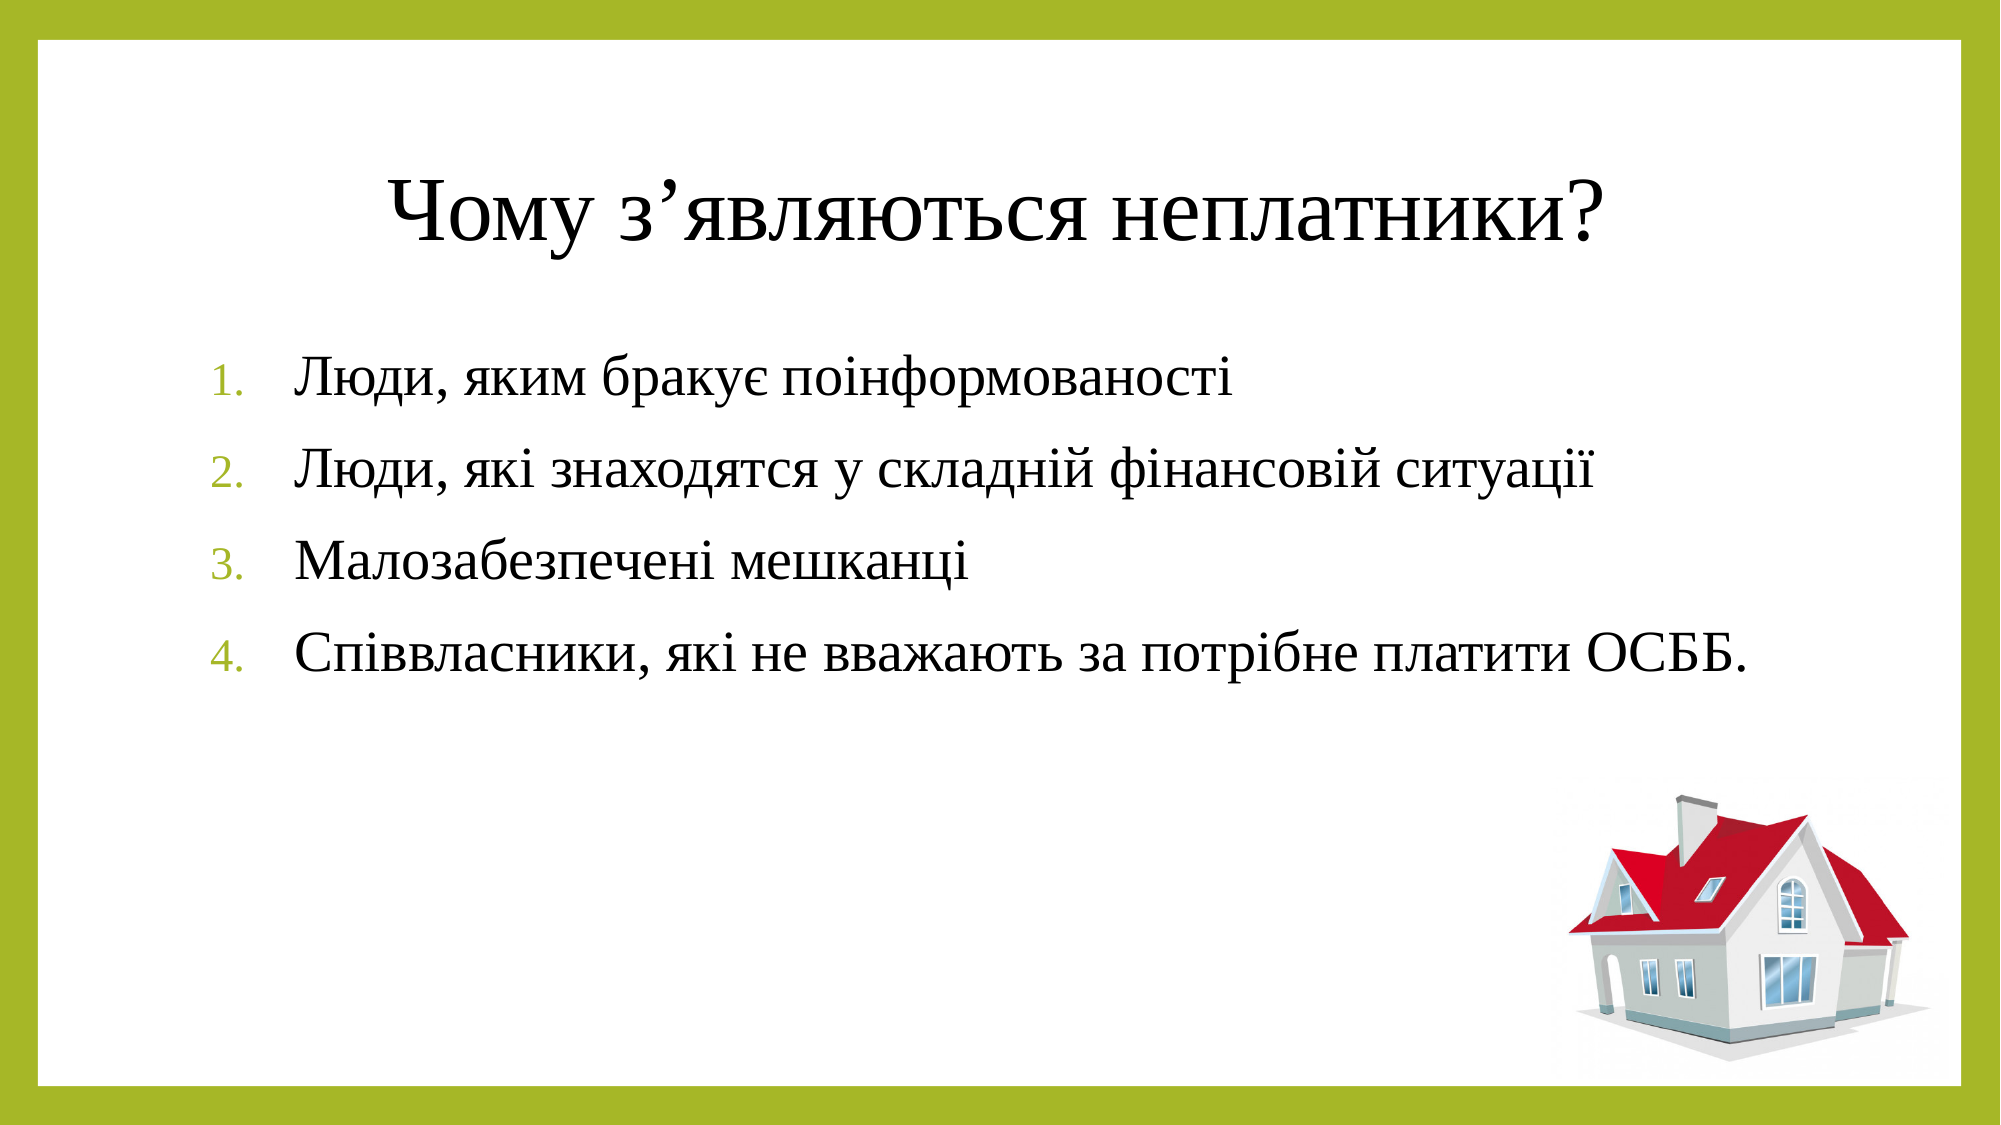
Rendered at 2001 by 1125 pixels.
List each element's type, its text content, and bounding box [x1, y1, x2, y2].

title Чому з’являються неплатники? [187, 99, 1808, 323]
list Люди, яким бракує поінформованості Люди, які знаходятся у складній фінансовій ситуації Малозабезпечені мешканці Співвласники, які не вважають за потрібне платити ОСББ. [187, 337, 1808, 1000]
picture [1551, 776, 1950, 1080]
